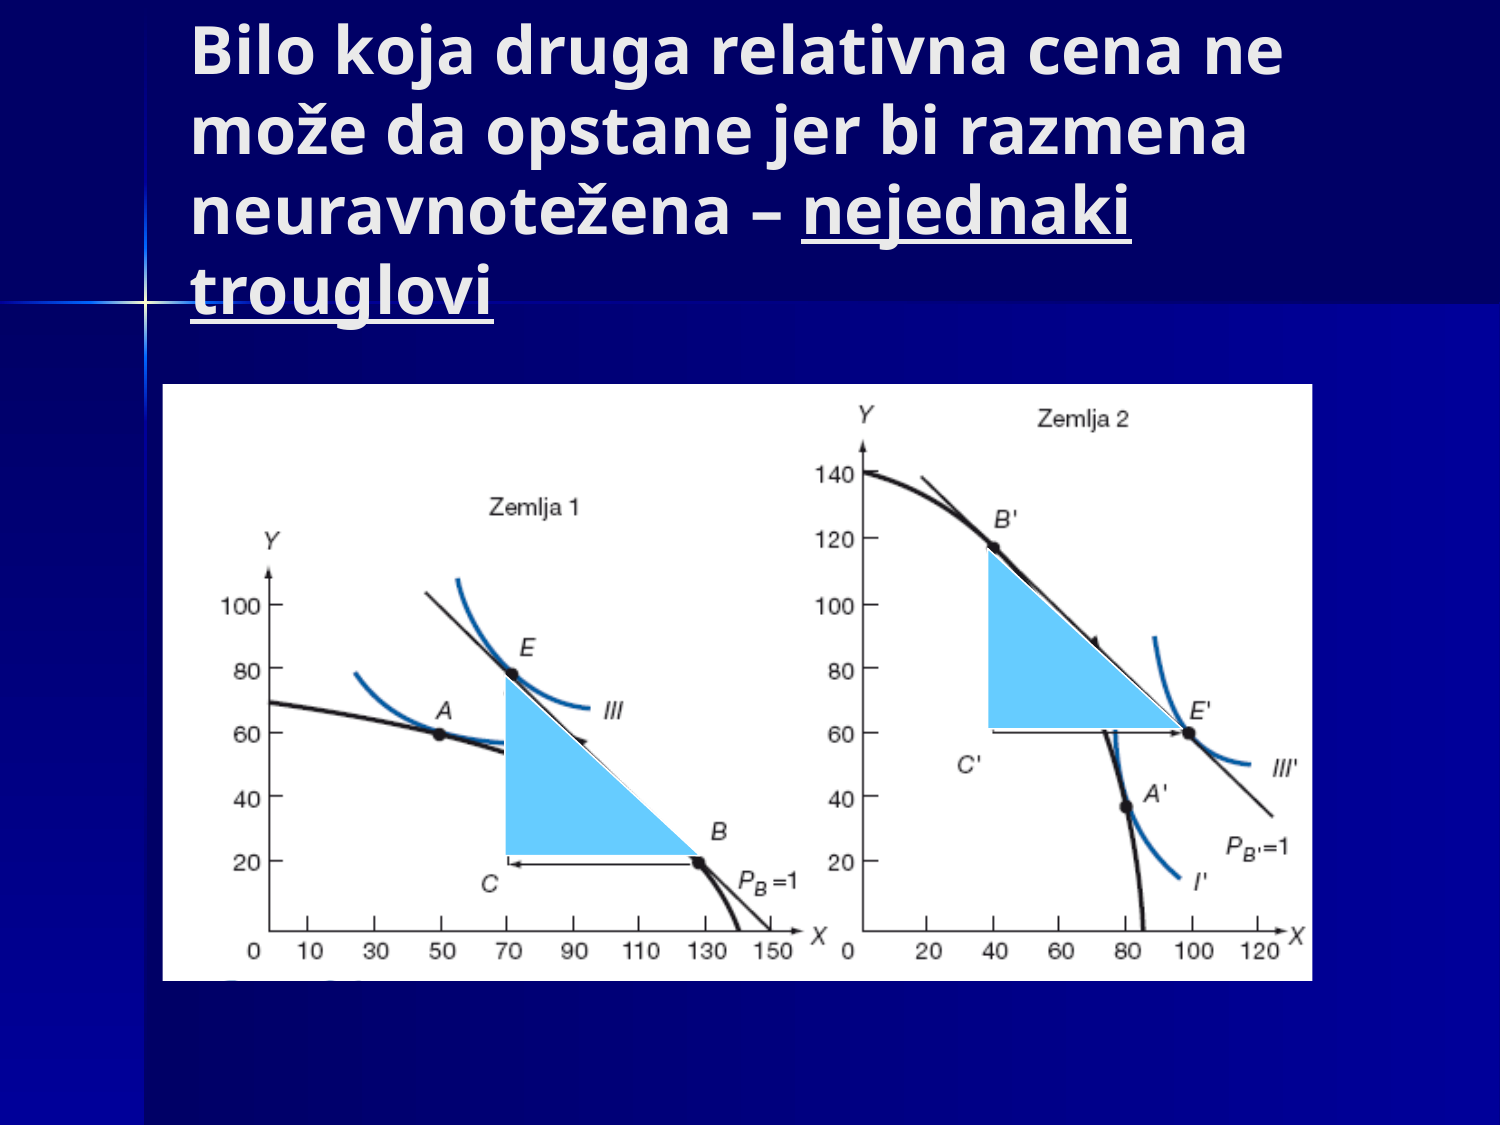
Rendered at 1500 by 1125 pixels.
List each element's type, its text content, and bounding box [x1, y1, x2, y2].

title Bilo koja druga relativna cena ne može da opstane jer bi razmena neuravnotežena – nejednaki trouglovi [174, 49, 1413, 286]
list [162, 384, 1313, 981]
